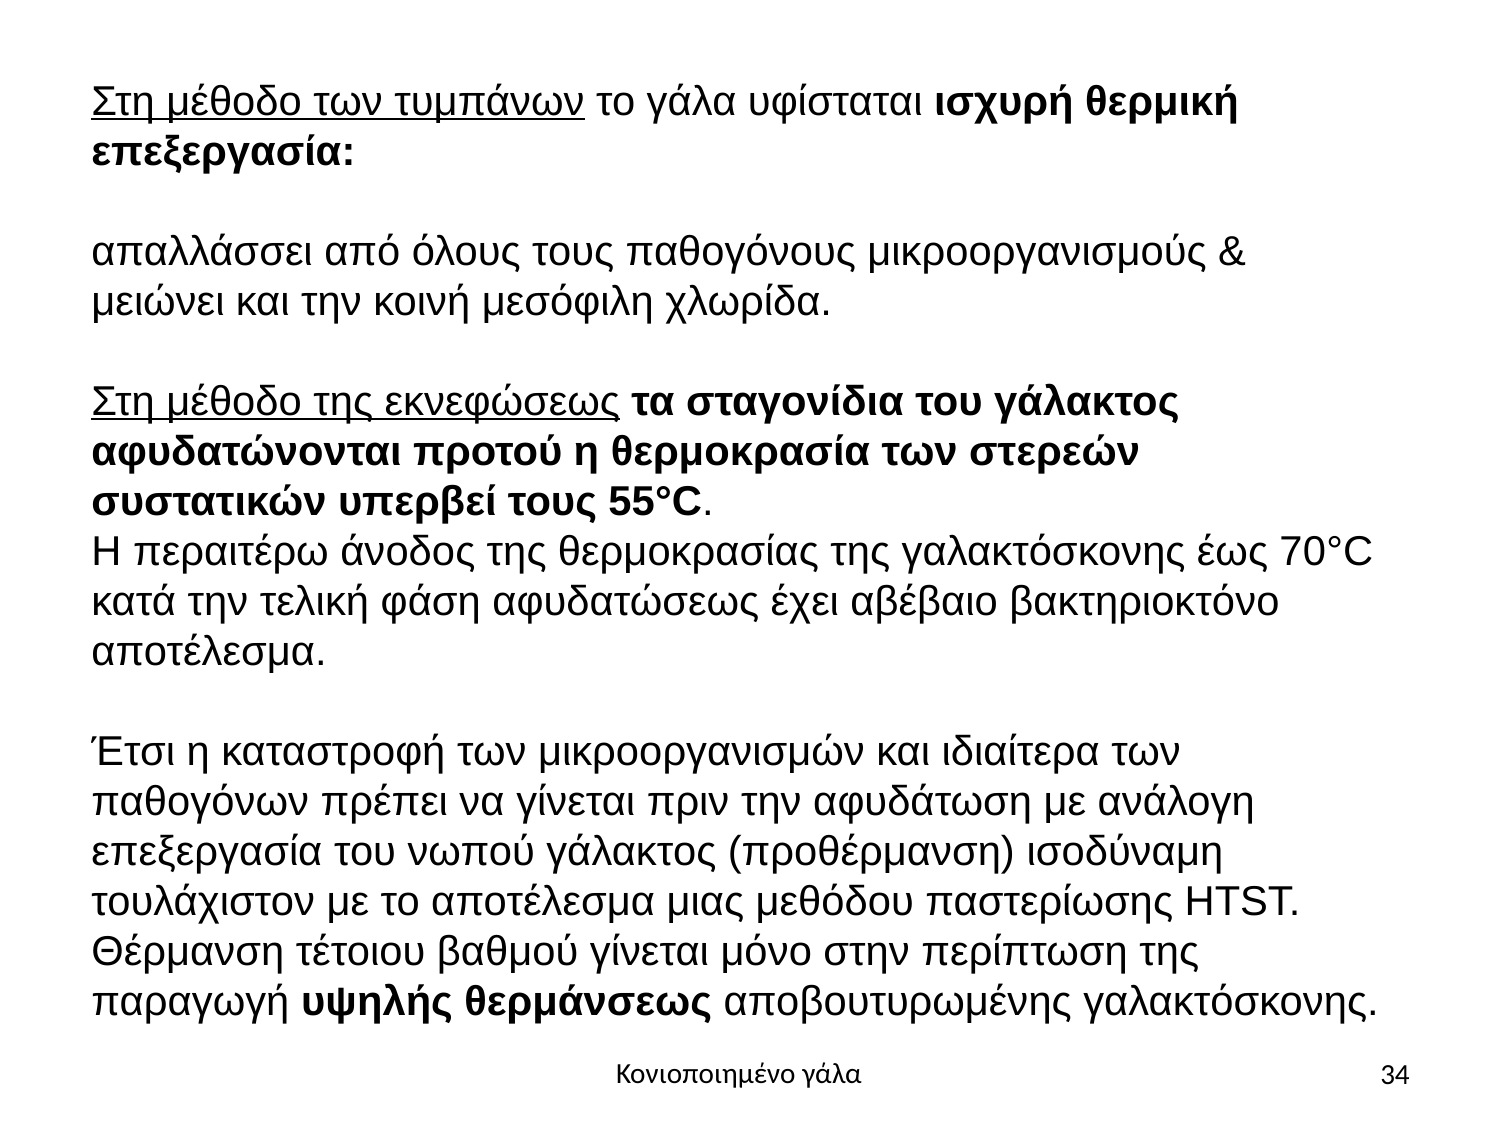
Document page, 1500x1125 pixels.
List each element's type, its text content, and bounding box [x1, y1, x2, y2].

slide_number 34 [1074, 1042, 1425, 1103]
text_box Στη μέθοδο των τυμπάνων το γάλα υφίσταται ισχυρή θερμική επεξεργασία: απαλλάσσει από όλους τους παθογόνους μικροοργανισμούς & μειώνει και την κοινή μεσόφιλη χλωρίδα. Στη μέθοδο της εκνεφώσεως τα σταγονίδια του γάλακτος αφυδατώνονται προτού η θερμοκρασία των στερεών συστατικών υπερβεί τους 55°C. Η περαιτέρω άνοδος της θερμοκρασίας της γαλακτόσκονης έως 70°C κατά την τελική φάση αφυδατώσεως έχει αβέβαιο βακτηριοκτόνο αποτέλεσμα. Έτσι η καταστροφή των μικροοργανισμών και ιδιαίτερα των παθογόνων πρέπει να γίνεται πριν την αφυδάτωση με ανάλογη επεξεργασία του νωπού γάλακτος (προθέρμανση) ισοδύναμη τουλάχιστον με το αποτέλεσμα μιας μεθόδου παστερίωσης HTST. Θέρμανση τέτοιου βαθμού γίνεται μόνο στην περίπτωση της παραγωγή υψηλής θερμάνσεως αποβουτυρωμένης γαλακτόσκονης. [76, 66, 1400, 1032]
text_box Κονιοποιημένο γάλα [477, 1046, 1001, 1125]
